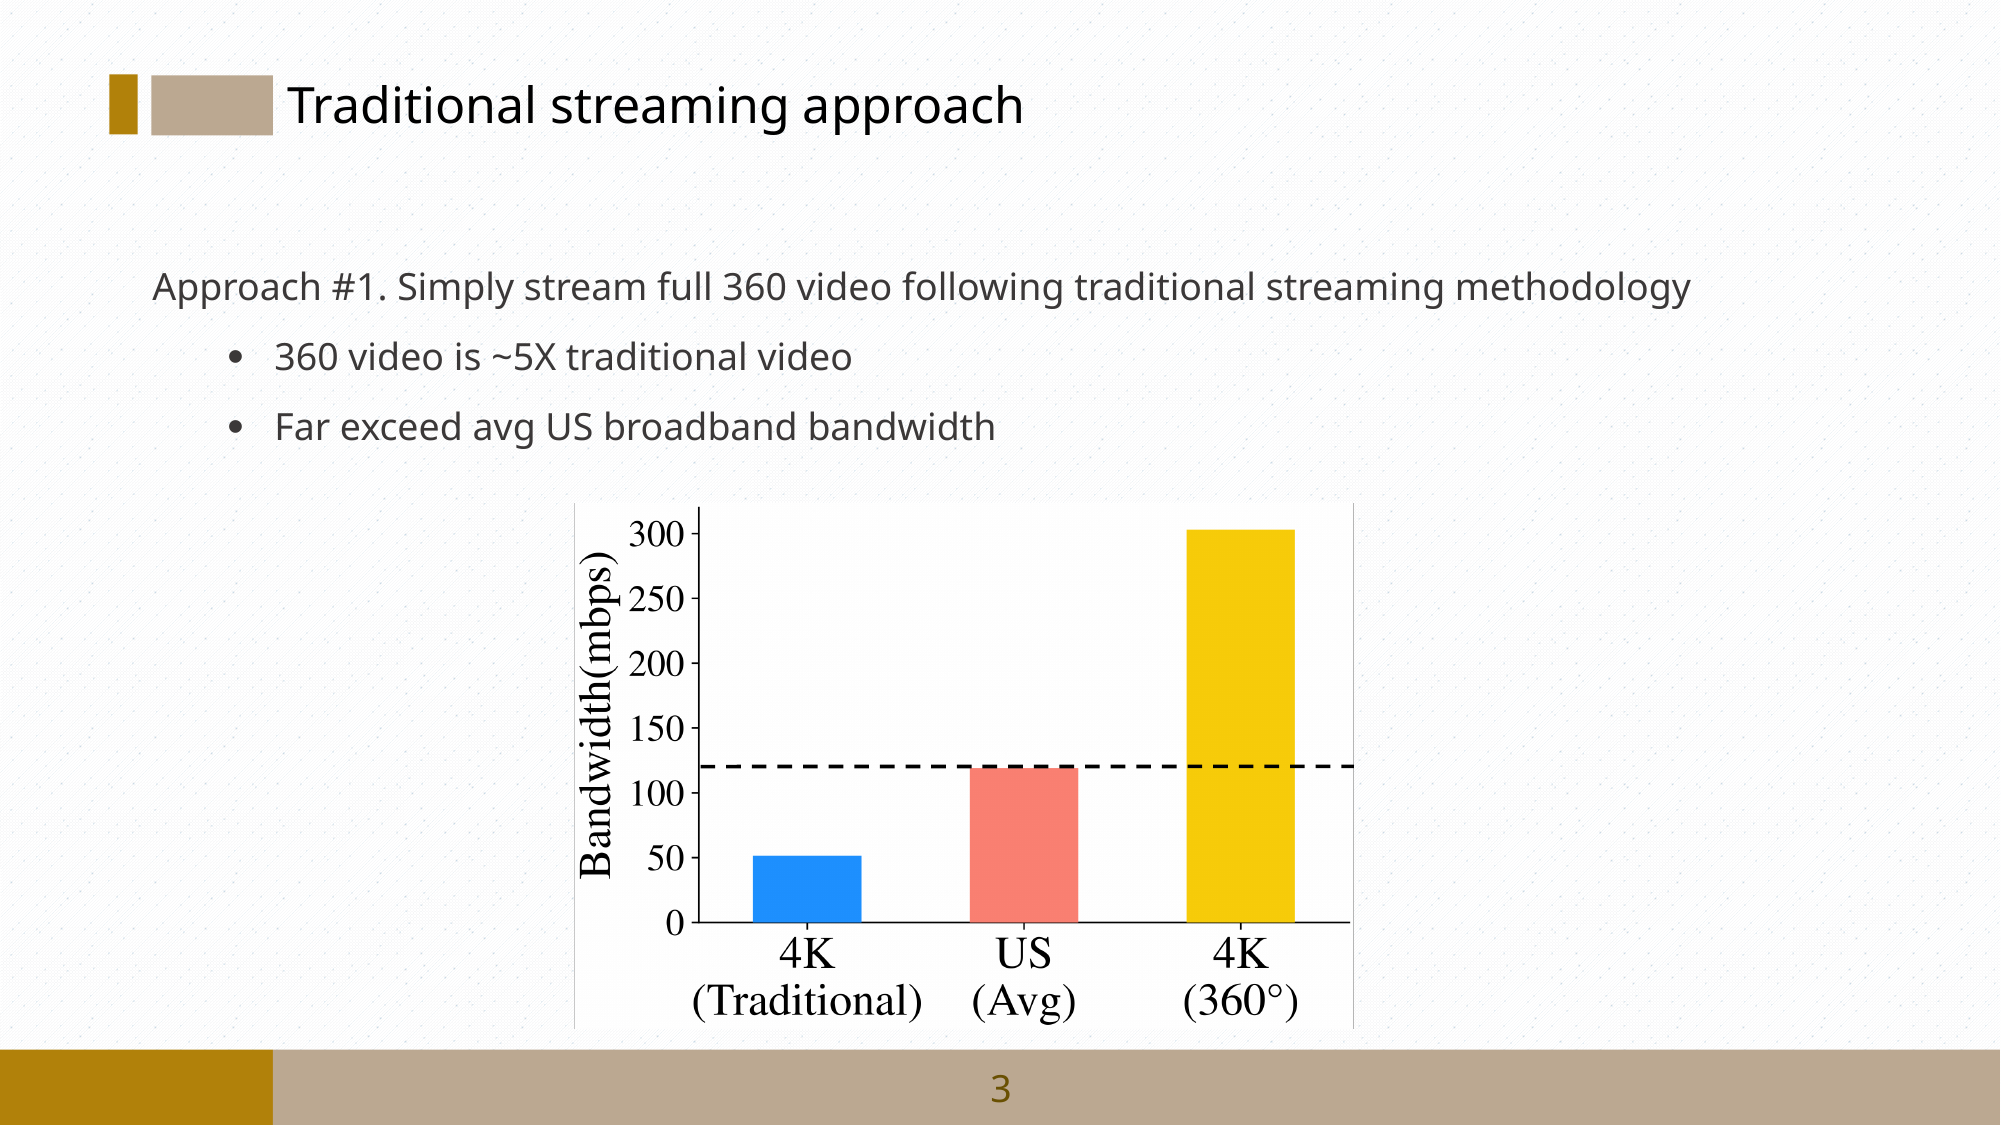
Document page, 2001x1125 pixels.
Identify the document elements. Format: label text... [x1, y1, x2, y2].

text_box Approach #1. Simply stream full 360 video following traditional streaming methodology 360 video is ~5X traditional video Far exceed avg US broadband bandwidth [137, 256, 1865, 546]
text_box Traditional streaming approach [272, 66, 2000, 142]
text_box [150, 74, 274, 136]
picture [0, 0, 2001, 1125]
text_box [0, 1049, 2000, 1125]
text_box [108, 73, 139, 135]
